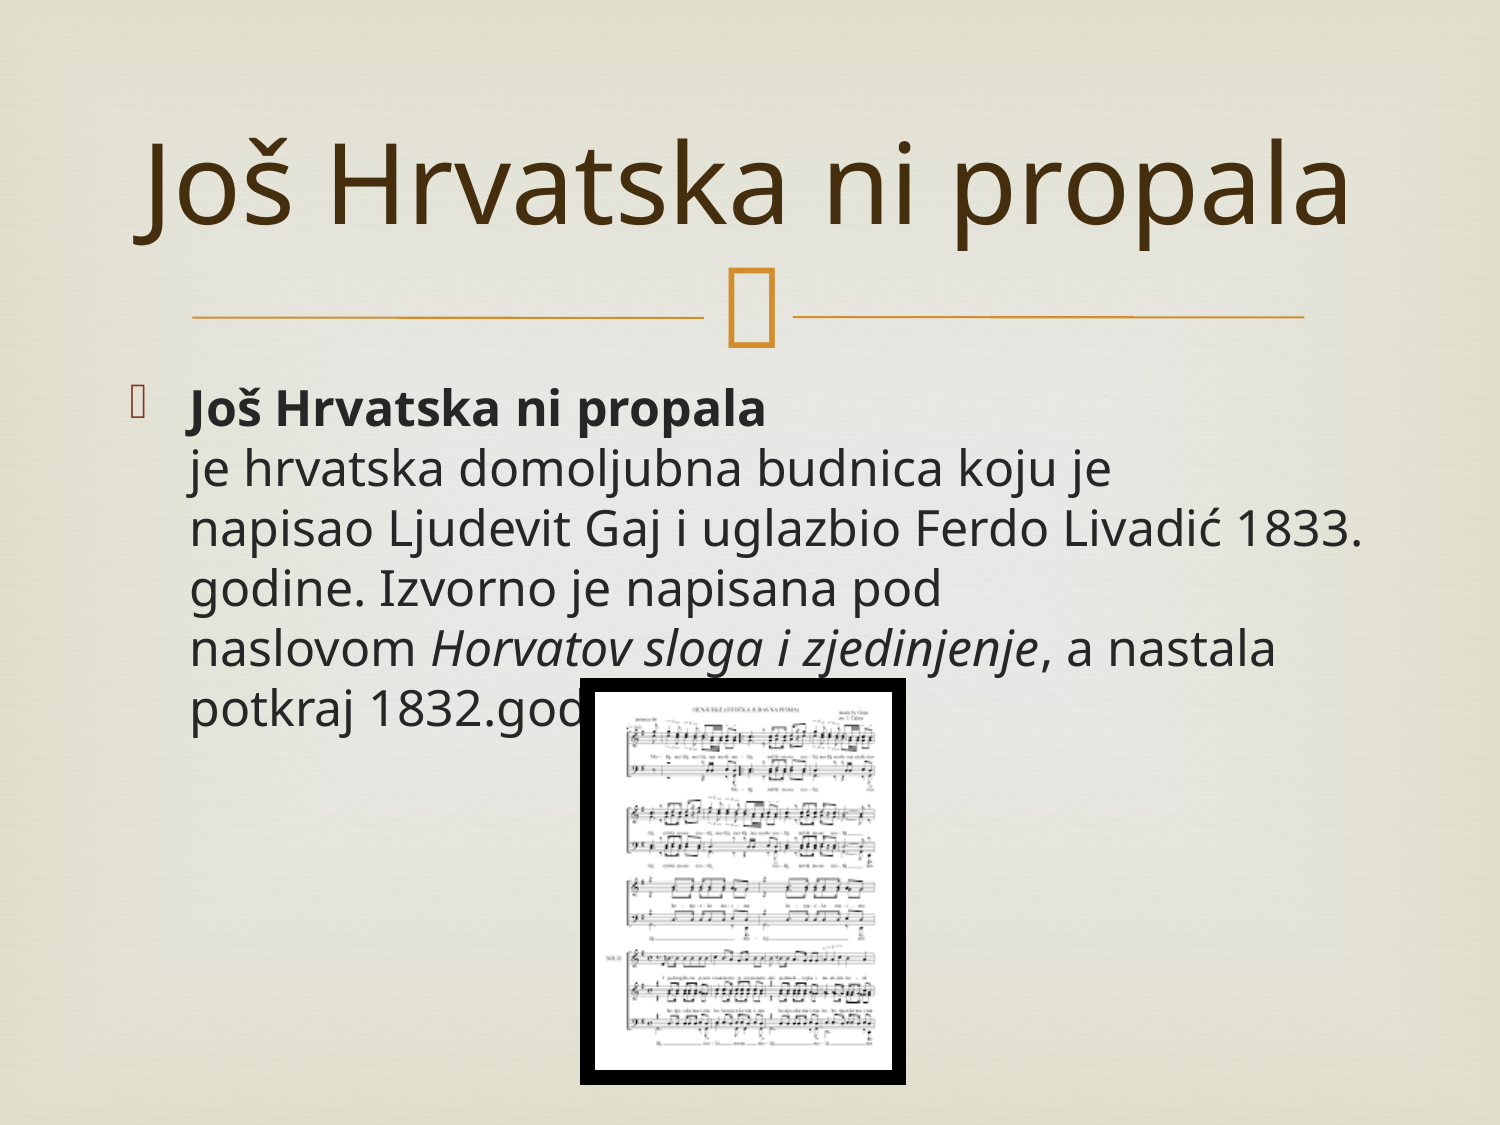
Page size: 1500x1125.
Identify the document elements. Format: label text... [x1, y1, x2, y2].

list Još Hrvatska ni propala je hrvatska domoljubna budnica koju je napisao Ljudevit Gaj i uglazbio Ferdo Livadić 1833. godine. Izvorno je napisana pod naslovom Horvatov sloga i zjedinjenje, a nastala potkraj 1832.godine [114, 368, 1386, 1005]
picture [593, 691, 893, 1071]
title Još Hrvatska ni propala [112, 93, 1386, 267]
